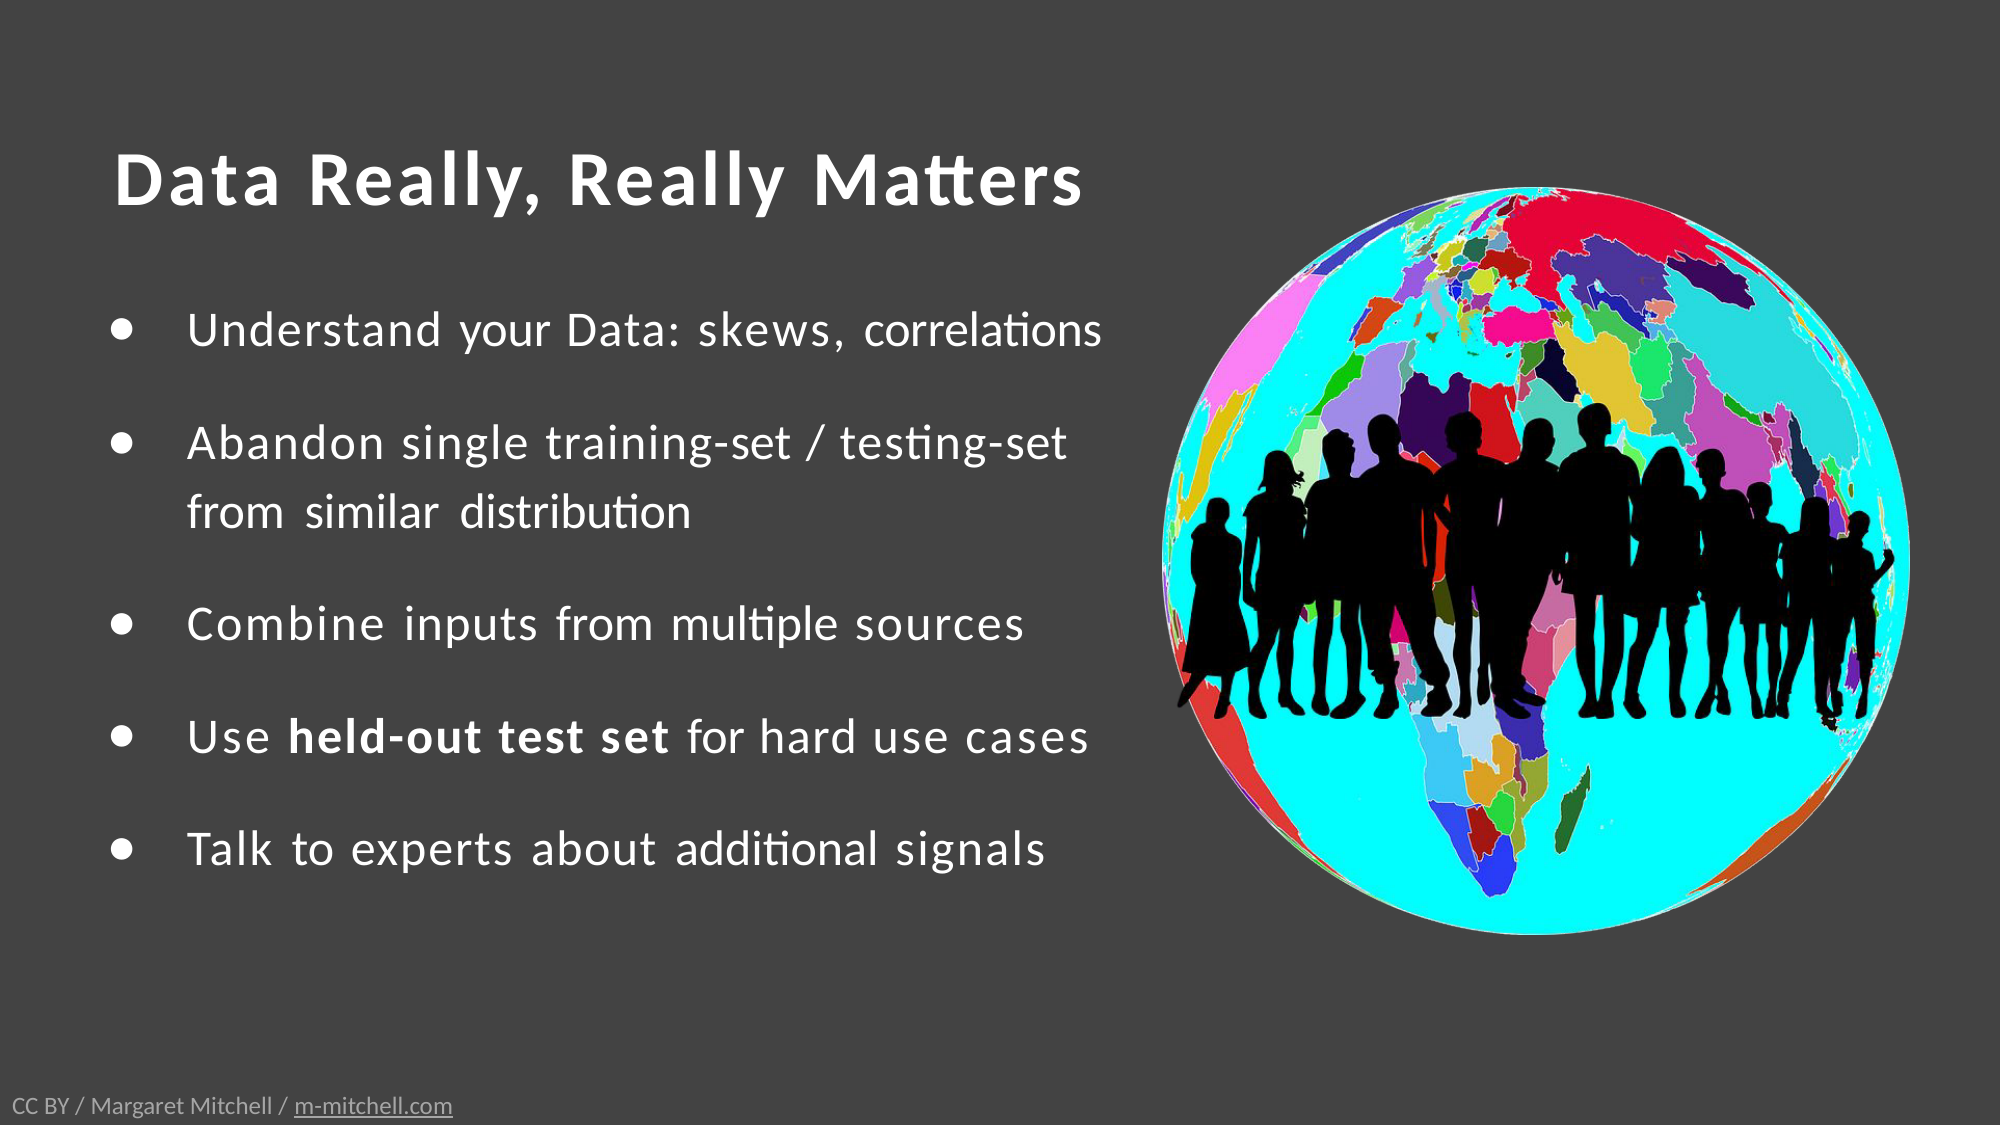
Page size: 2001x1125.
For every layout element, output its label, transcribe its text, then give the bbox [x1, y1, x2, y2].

text_box Understand your Data: skews, correlations Abandon single training-set / testing-set from similar distribution Combine inputs from multiple sources Use held-out test set for hard use cases Talk to experts about additional signals [103, 293, 1141, 876]
text_box CC BY / Margaret Mitchell / m-mitchell.com [0, 1082, 471, 1125]
title Data Really, Really Matters [110, 57, 2000, 316]
picture [1162, 187, 1910, 935]
